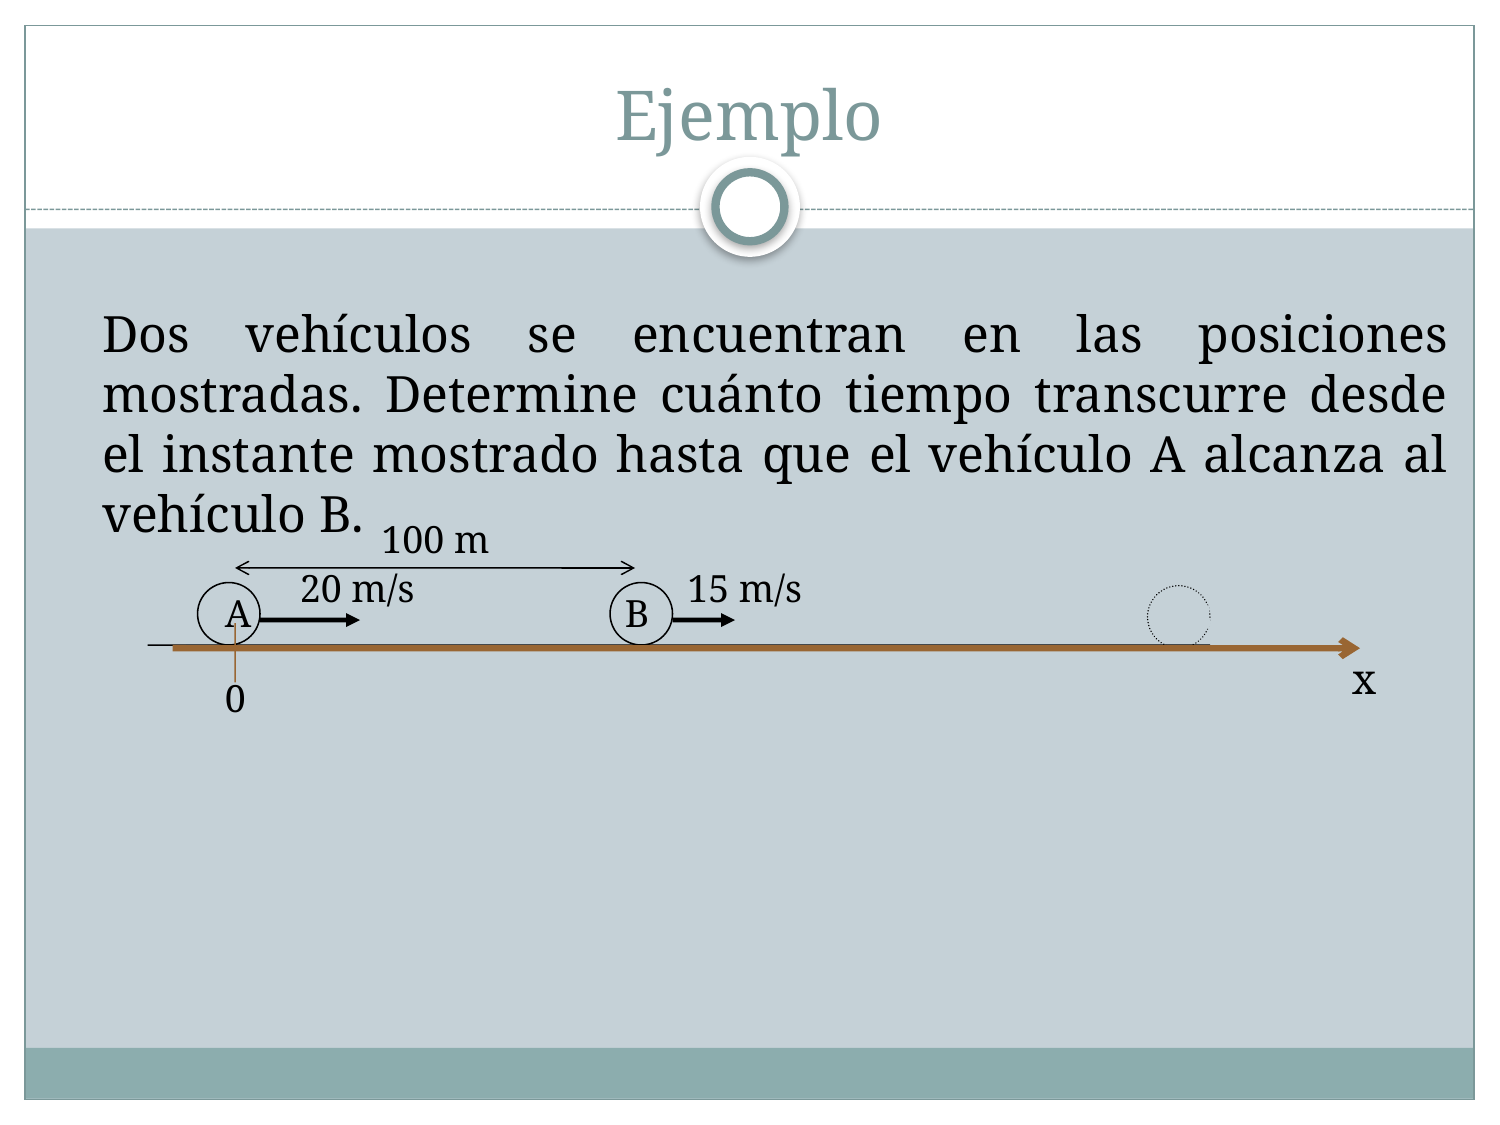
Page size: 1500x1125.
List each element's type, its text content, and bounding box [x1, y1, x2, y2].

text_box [147, 508, 1211, 646]
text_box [172, 585, 1386, 729]
text_box Dos vehículos se encuentran en las posiciones mostradas. Determine cuánto tiempo transcurre desde el instante mostrado hasta que el vehículo A alcanza al vehículo B. [87, 294, 1463, 550]
title Ejemplo [49, 37, 1450, 162]
